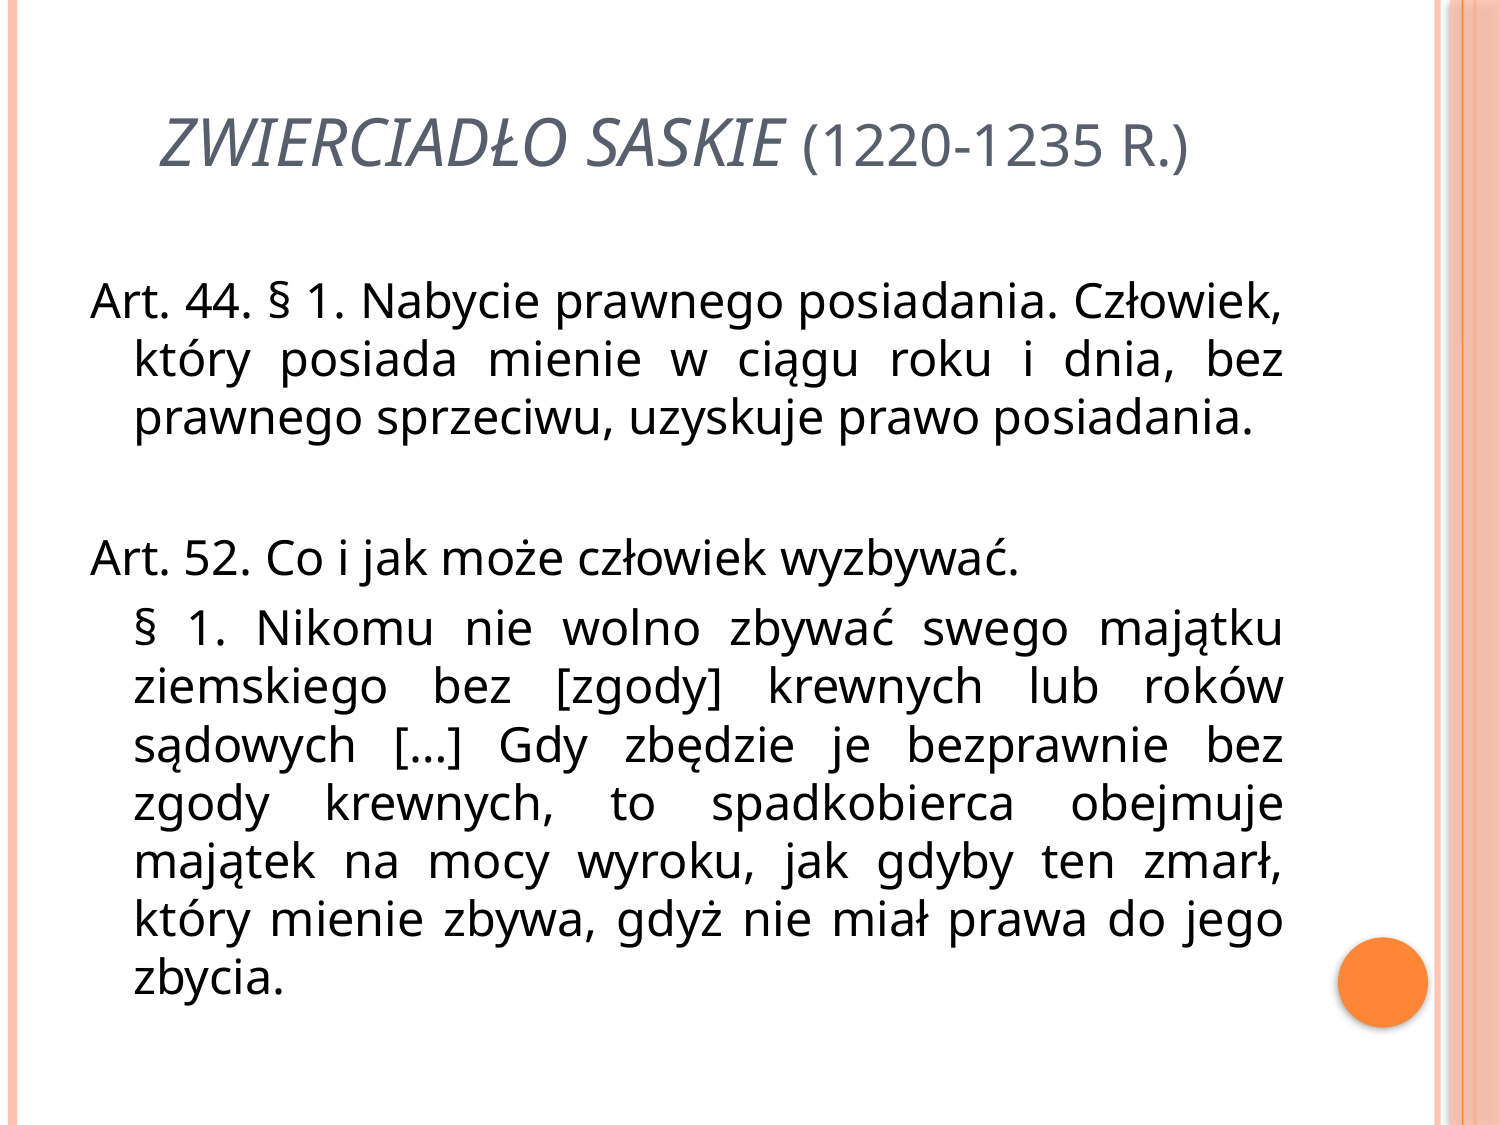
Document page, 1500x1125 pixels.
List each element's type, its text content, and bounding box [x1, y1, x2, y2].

title Zwierciadło Saskie (1220-1235 r.) [70, 0, 1296, 188]
list Art. 44. § 1. Nabycie prawnego posiadania. Człowiek, który posiada mienie w ciągu roku i dnia, bez prawnego sprzeciwu, uzyskuje prawo posiadania. Art. 52. Co i jak może człowiek wyzbywać. § 1. Nikomu nie wolno zbywać swego majątku ziemskiego bez [zgody] krewnych lub roków sądowych […] Gdy zbędzie je bezprawnie bez zgody krewnych, to spadkobierca obejmuje majątek na mocy wyroku, jak gdyby ten zmarł, który mienie zbywa, gdyż nie miał prawa do jego zbycia. [75, 262, 1300, 1062]
